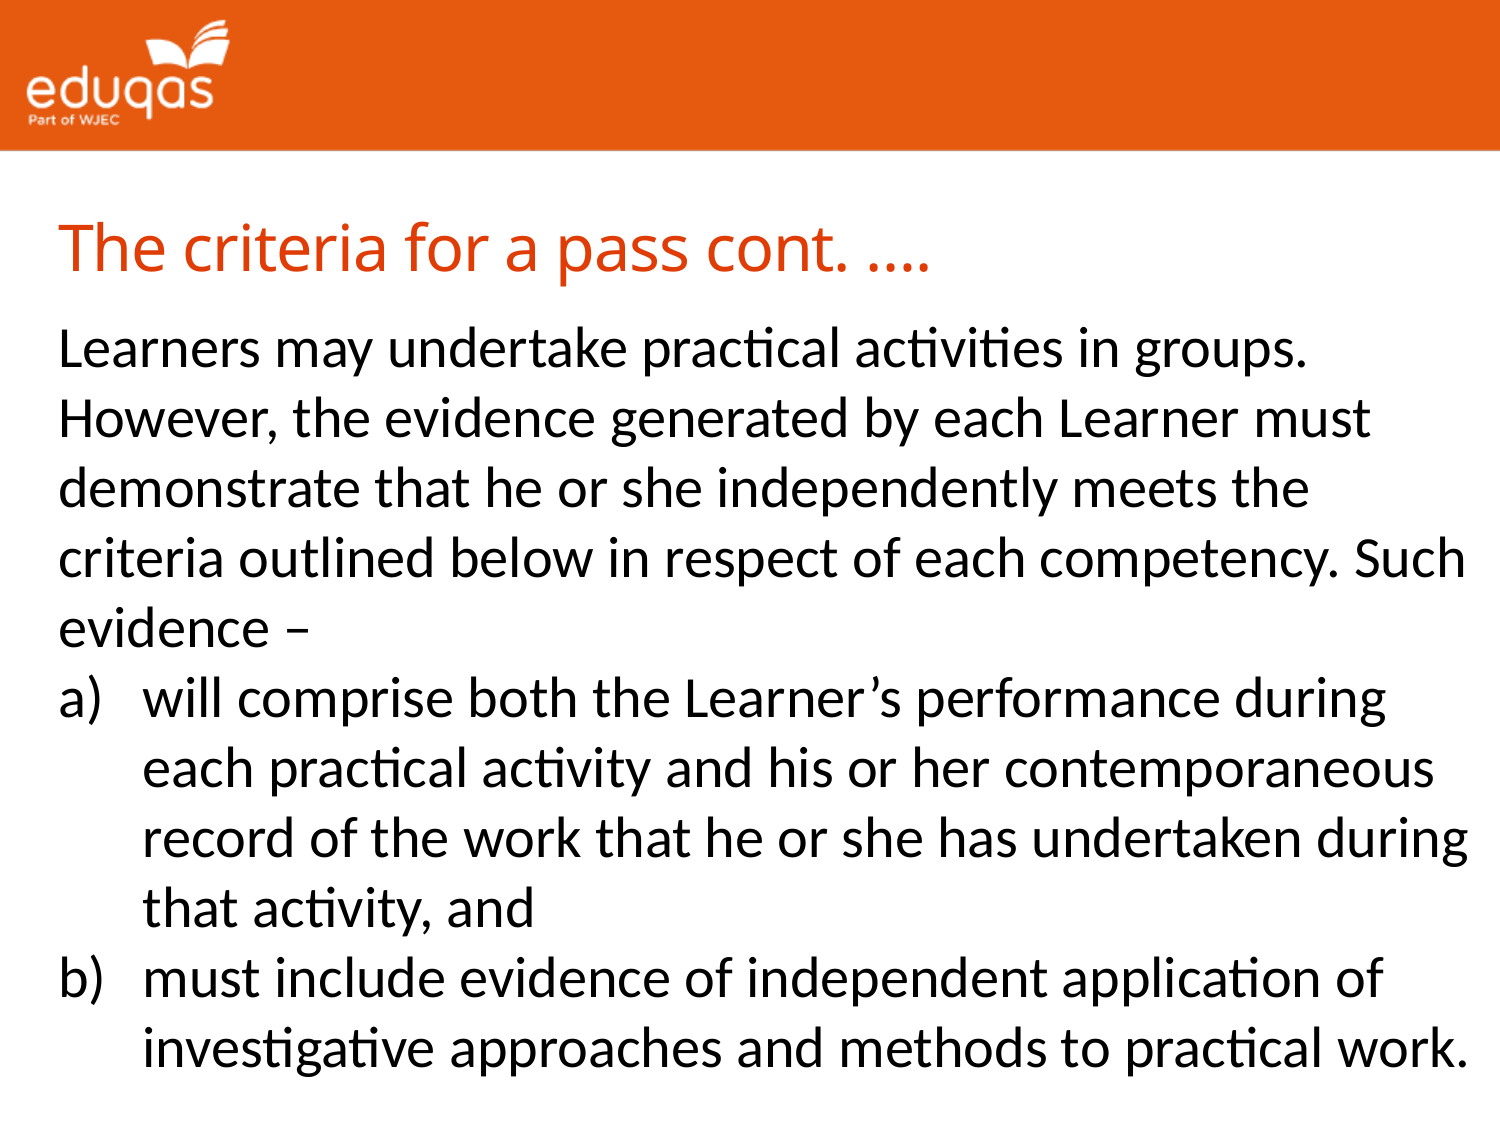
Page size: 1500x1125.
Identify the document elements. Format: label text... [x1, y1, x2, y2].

picture [0, 0, 1500, 215]
text_box Learners may undertake practical activities in groups. However, the evidence generated by each Learner must demonstrate that he or she independently meets the criteria outlined below in respect of each competency. Such evidence – will comprise both the Learner’s performance during each practical activity and his or her contemporaneous record of the work that he or she has undertaken during that activity, and must include evidence of independent application of investigative approaches and methods to practical work. [43, 301, 1500, 1087]
text_box The criteria for a pass cont. …. [43, 224, 1055, 292]
